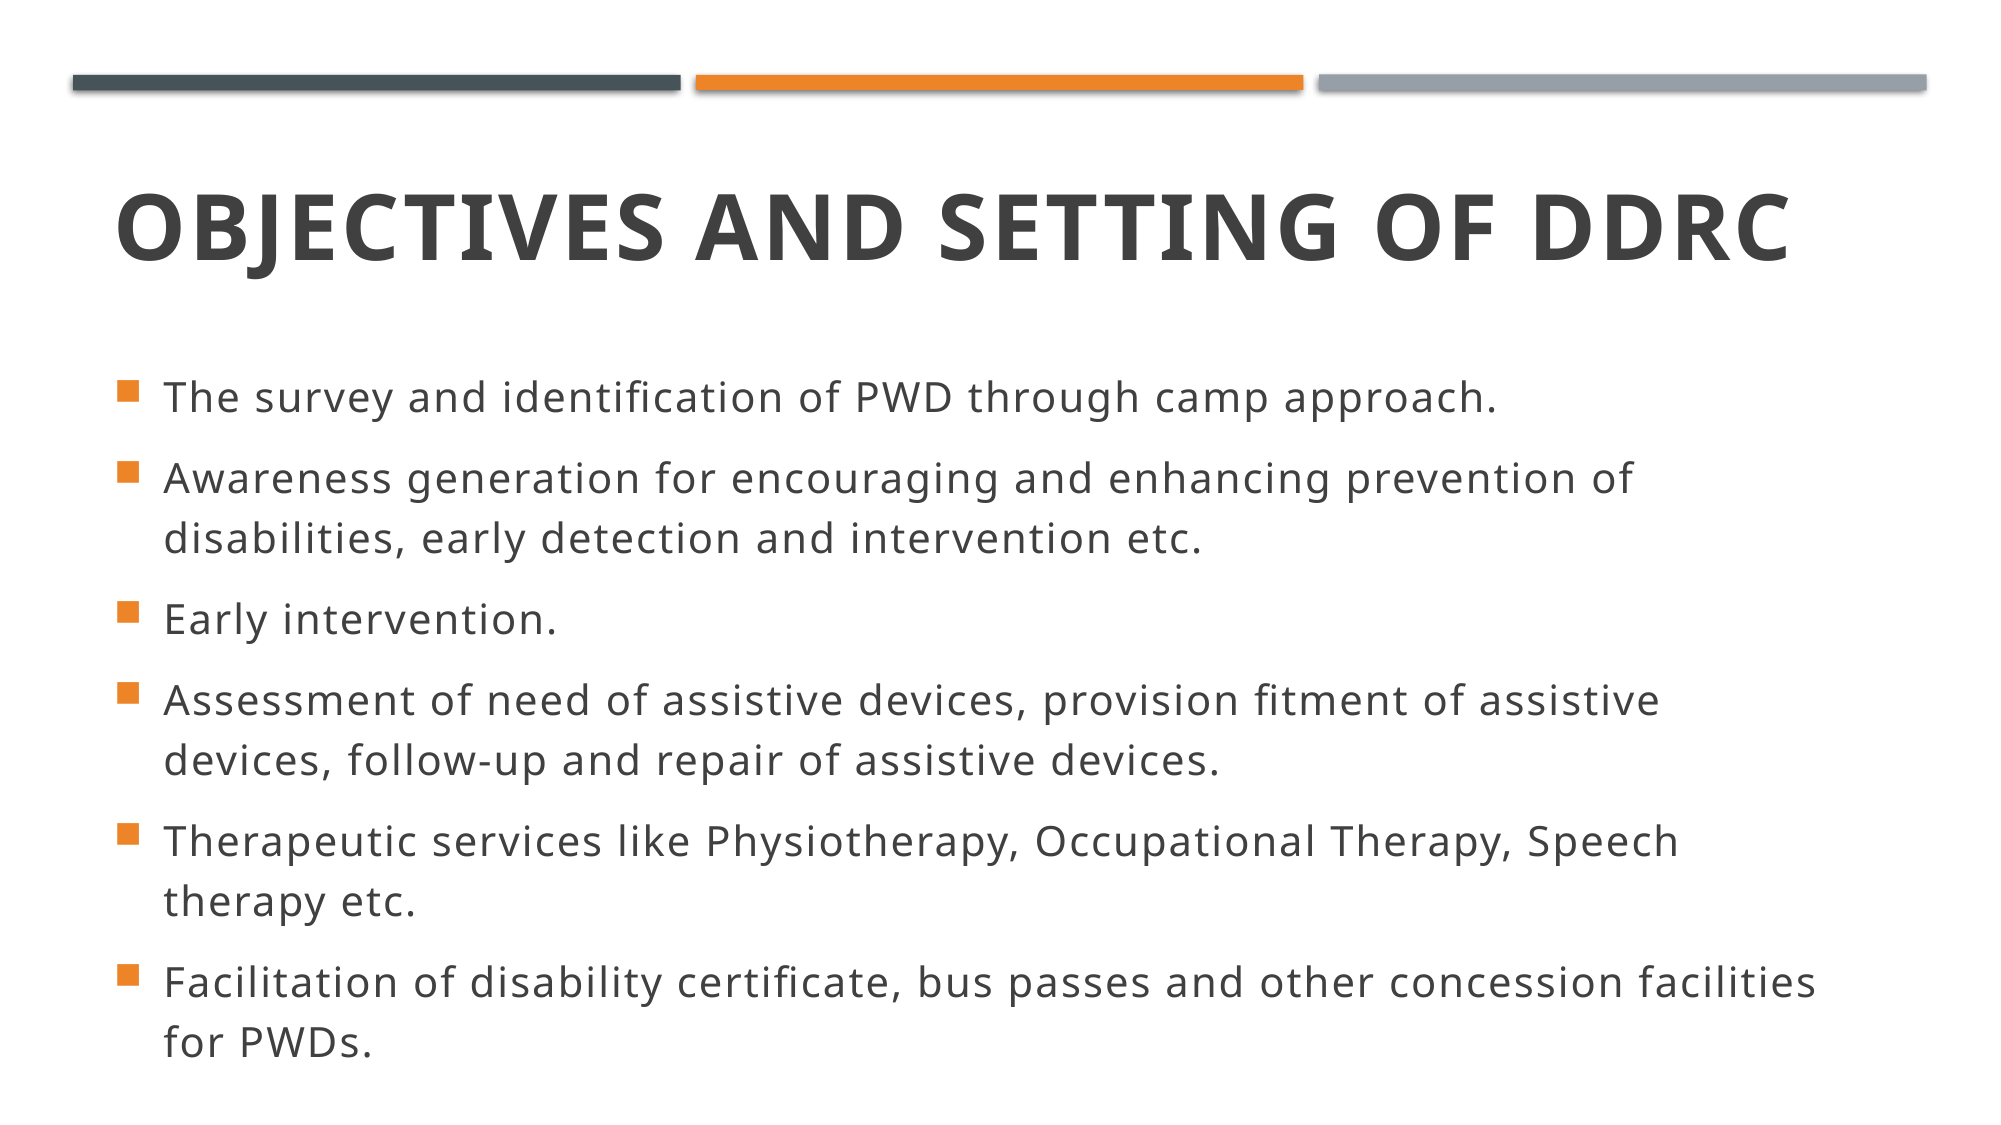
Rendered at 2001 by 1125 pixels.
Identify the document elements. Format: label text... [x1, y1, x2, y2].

list The survey and identification of PWD through camp approach. Awareness generation for encouraging and enhancing prevention of disabilities, early detection and intervention etc. Early intervention. Assessment of need of assistive devices, provision fitment of assistive devices, follow-up and repair of assistive devices. Therapeutic services like Physiotherapy, Occupational Therapy, Speech therapy etc. Facilitation of disability certificate, bus passes and other concession facilities for PWDs. [95, 310, 1905, 1114]
title OBJECTIVES AND SETTING OF DDRC [95, 100, 1905, 296]
